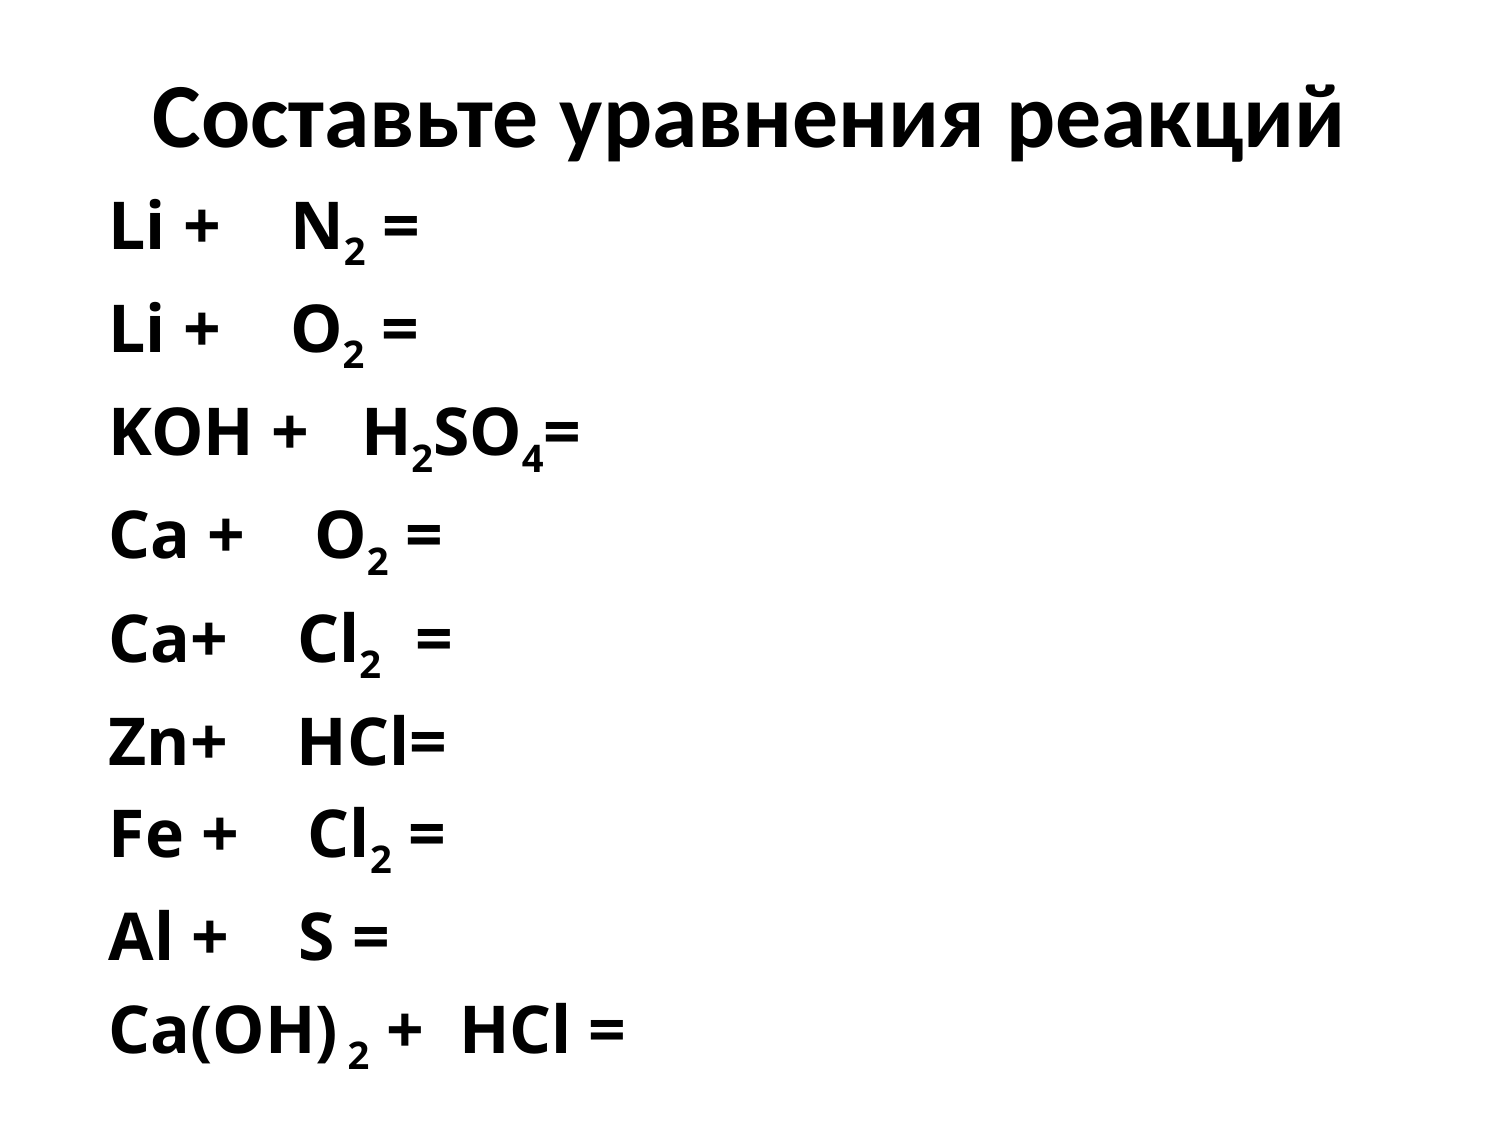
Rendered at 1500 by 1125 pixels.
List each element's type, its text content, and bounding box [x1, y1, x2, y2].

title Составьте уравнения реакций [75, 45, 1425, 176]
list Li + N2 = Li + O2 = KOH + H2SO4= Ca + O2 = Ca+ Cl2 = Zn+ HCl= Fe + Cl2 = Al + S = Ca(OH) 2 + HCl = [93, 175, 1425, 1090]
